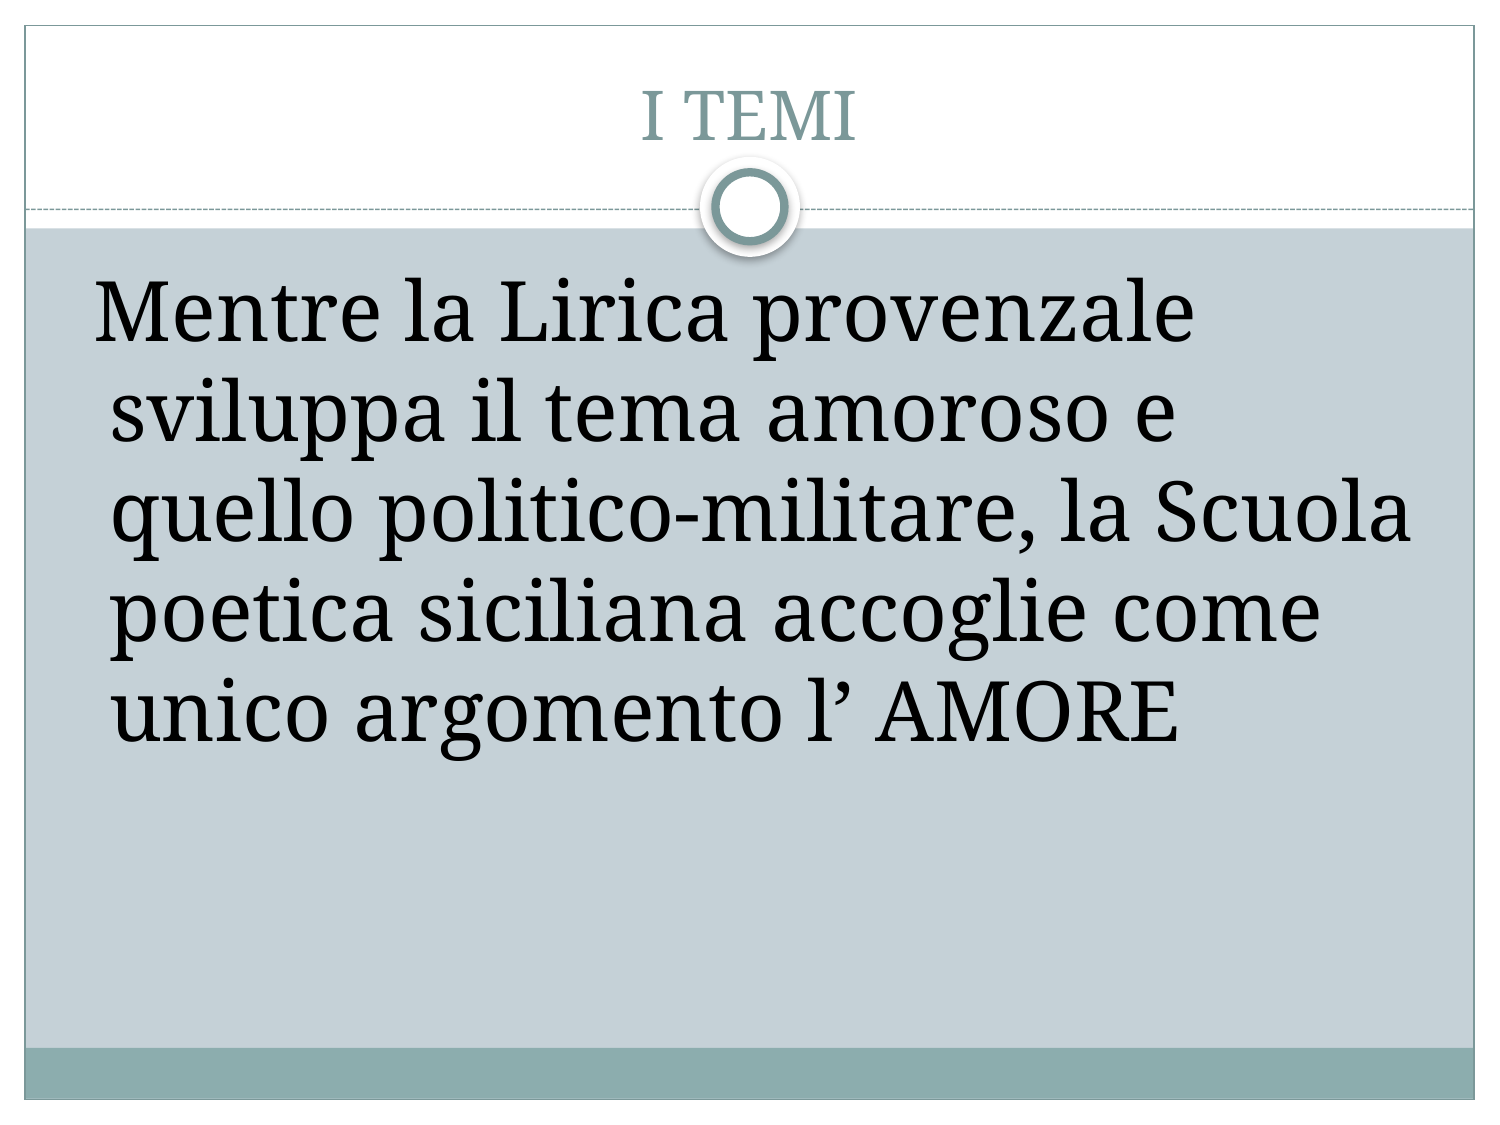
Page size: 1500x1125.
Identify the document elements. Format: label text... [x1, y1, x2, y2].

list Mentre la Lirica provenzale sviluppa il tema amoroso e quello politico-militare, la Scuola poetica siciliana accoglie come unico argomento l’ AMORE [49, 250, 1445, 1001]
title I TEMI [49, 37, 1450, 162]
